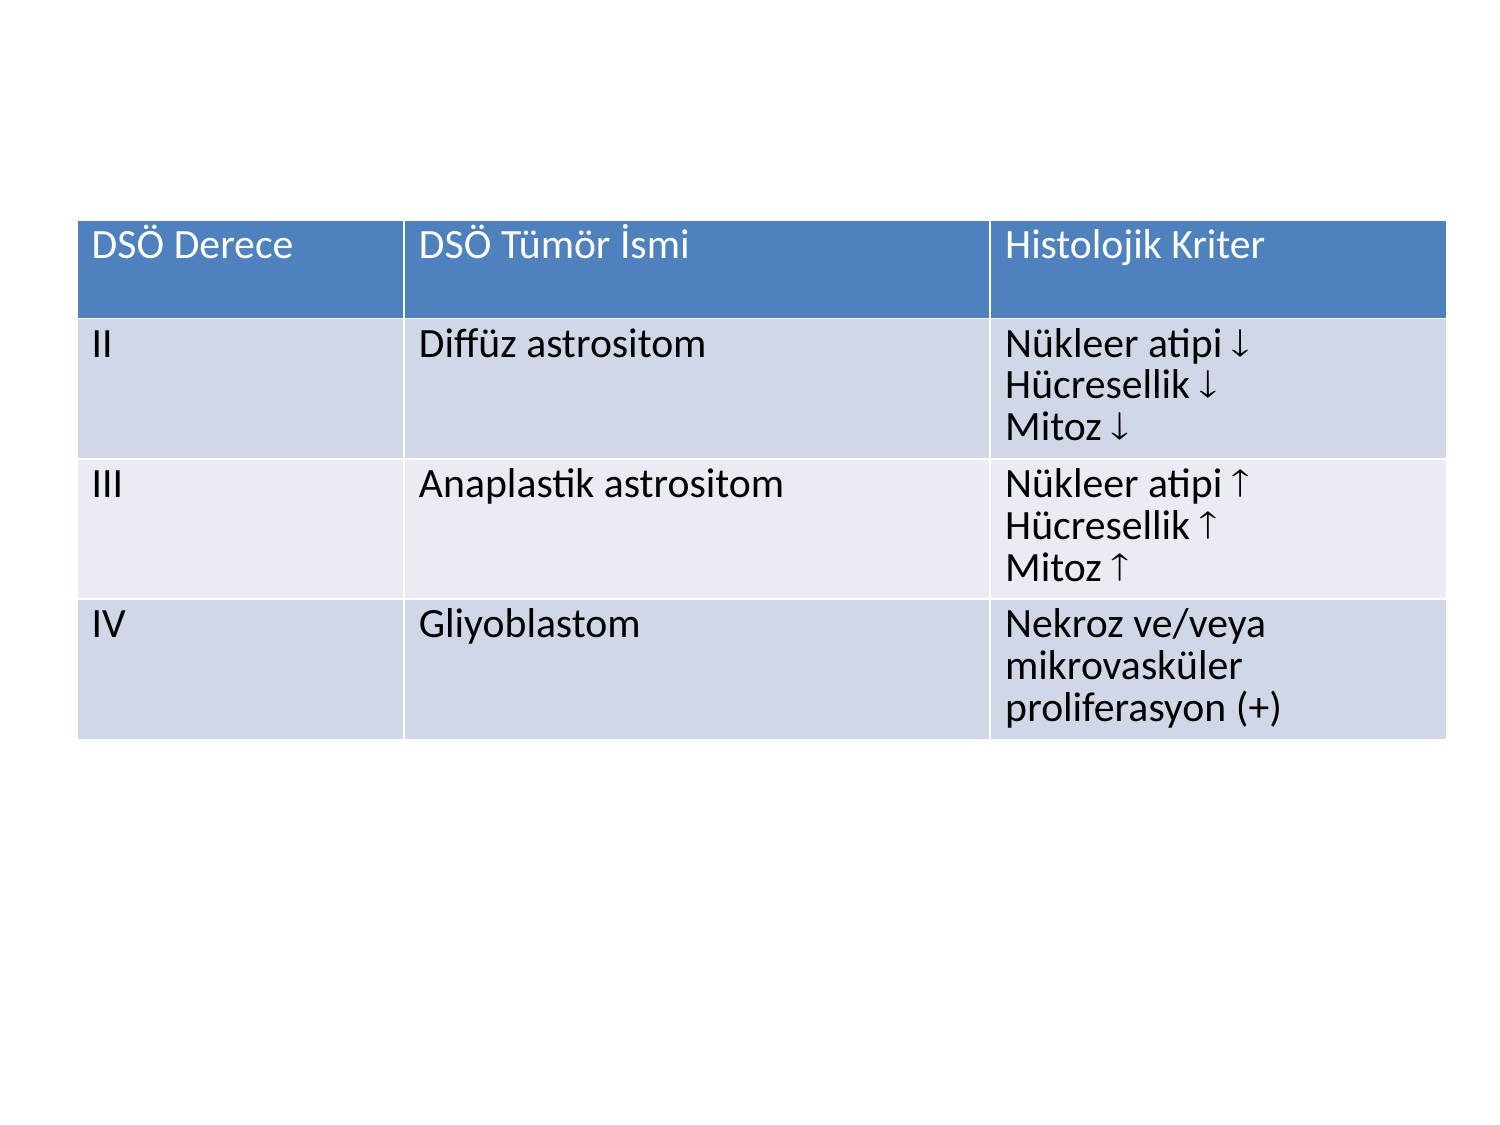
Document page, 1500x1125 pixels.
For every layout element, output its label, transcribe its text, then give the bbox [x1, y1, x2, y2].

table_header DSÖ Derece [78, 221, 403, 318]
table_cell Diffüz astrositom [405, 319, 989, 458]
table_cell Nekroz ve/veya mikrovasküler proliferasyon (+) [991, 600, 1446, 739]
table_cell Gliyoblastom [405, 600, 989, 739]
table_cell IV [78, 600, 403, 739]
table_cell Anaplastik astrositom [405, 460, 989, 598]
table_cell Nükleer atipi  Hücresellik  Mitoz  [991, 460, 1446, 598]
table_header Histolojik Kriter [991, 221, 1446, 318]
table_cell Nükleer atipi  Hücresellik  Mitoz  [991, 319, 1446, 458]
table_cell II [78, 319, 403, 458]
table_header DSÖ Tümör İsmi [405, 221, 989, 318]
table_cell III [78, 460, 403, 598]
